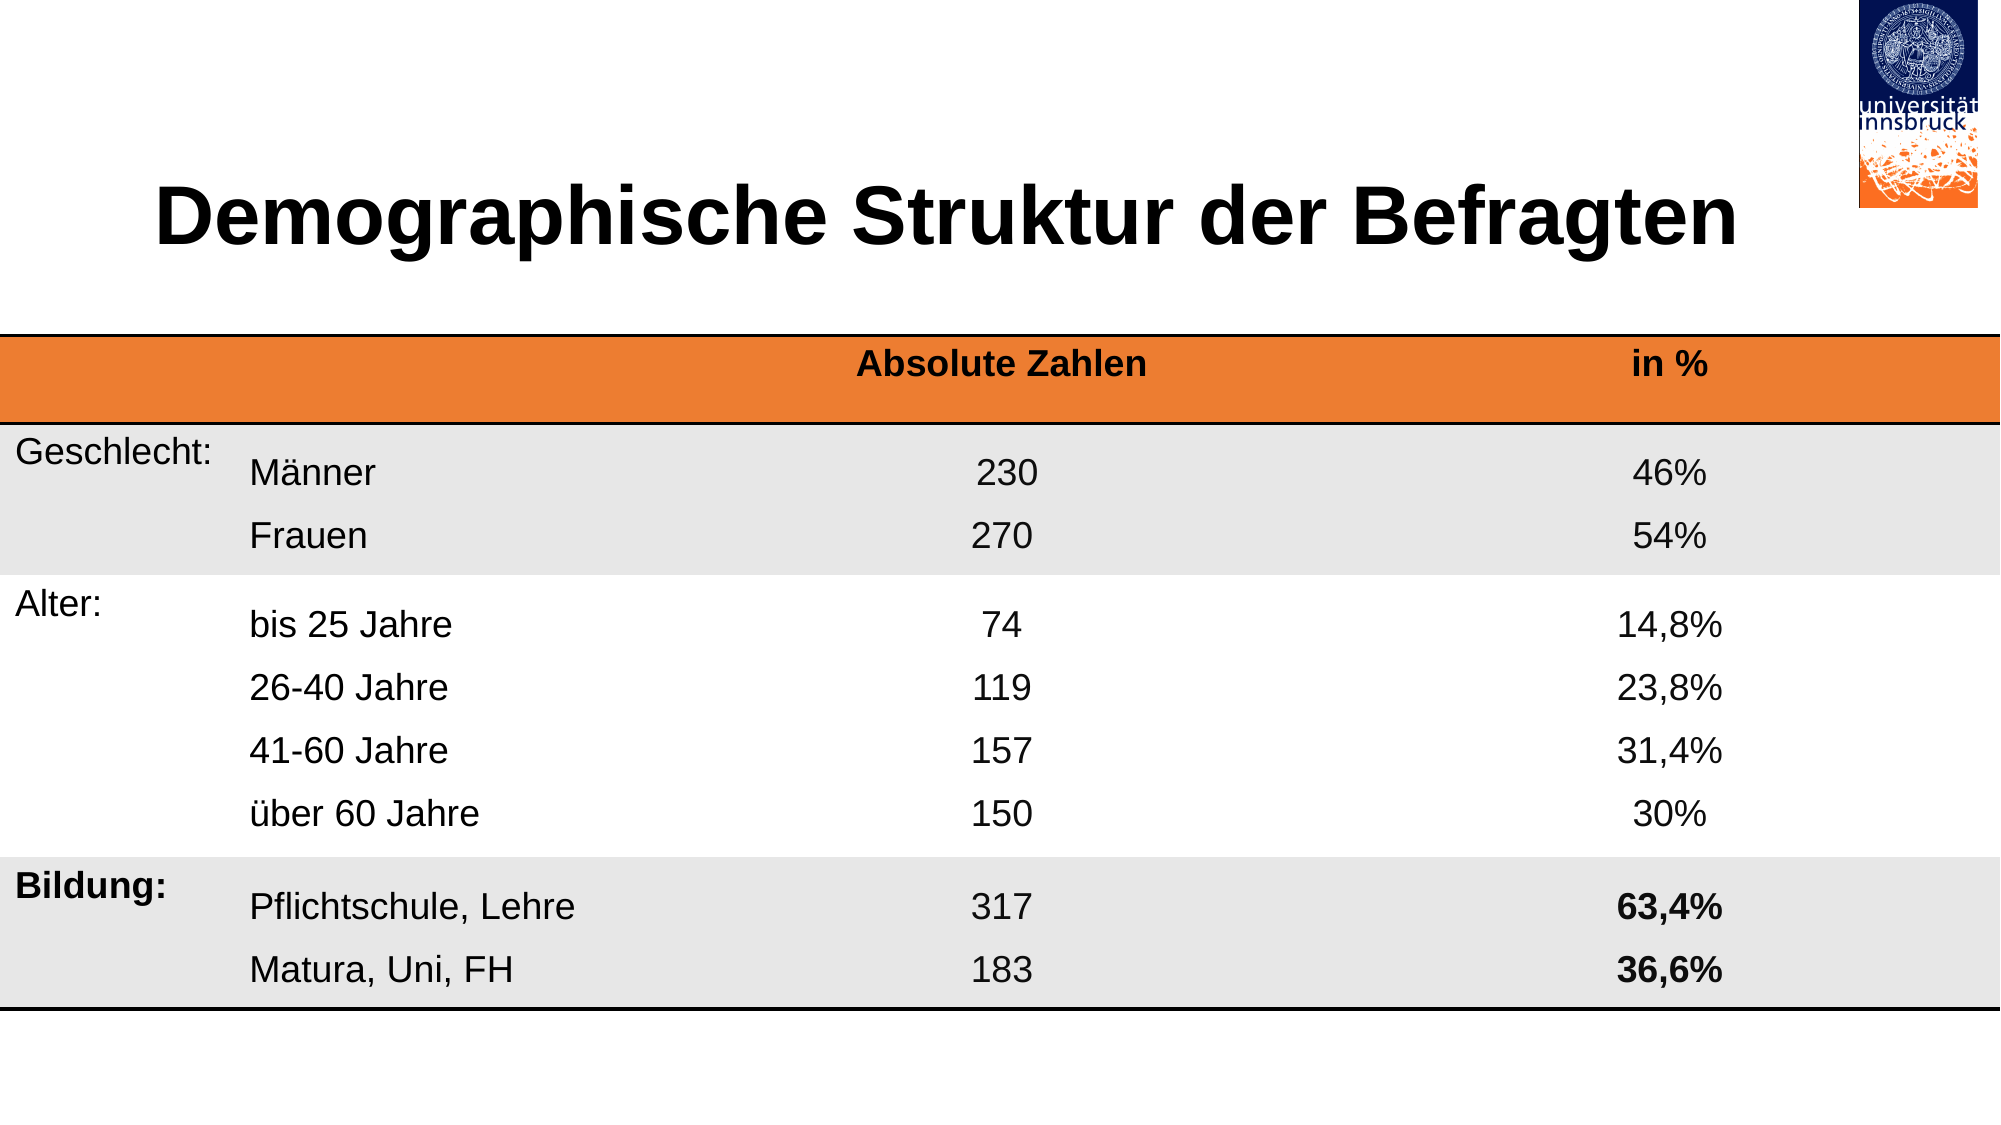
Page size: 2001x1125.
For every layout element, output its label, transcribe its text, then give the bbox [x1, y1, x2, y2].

table_cell Alter: [0, 575, 234, 857]
table_header [0, 337, 668, 422]
table_cell 74 119 157 150 [668, 575, 1336, 857]
table_cell 14,8% 23,8% 31,4% 30% [1336, 575, 2000, 857]
title Demographische Struktur der Befragten [139, 108, 1865, 327]
table_cell Männer Frauen [234, 425, 668, 575]
table_cell Geschlecht: [0, 425, 234, 575]
table_cell 63,4% 36,6% [1336, 857, 2000, 1007]
picture [1859, 0, 1978, 208]
table_cell Bildung: [0, 857, 234, 1007]
table_cell bis 25 Jahre 26-40 Jahre 41-60 Jahre über 60 Jahre [234, 575, 668, 857]
table_header Absolute Zahlen [668, 337, 1336, 422]
table_header in % [1336, 337, 2000, 422]
table_cell 46% 54% [1336, 425, 2000, 575]
table_cell 230 270 [668, 425, 1336, 575]
table_cell 317 183 [668, 857, 1336, 1007]
table_cell Pflichtschule, Lehre Matura, Uni, FH [234, 857, 668, 1007]
